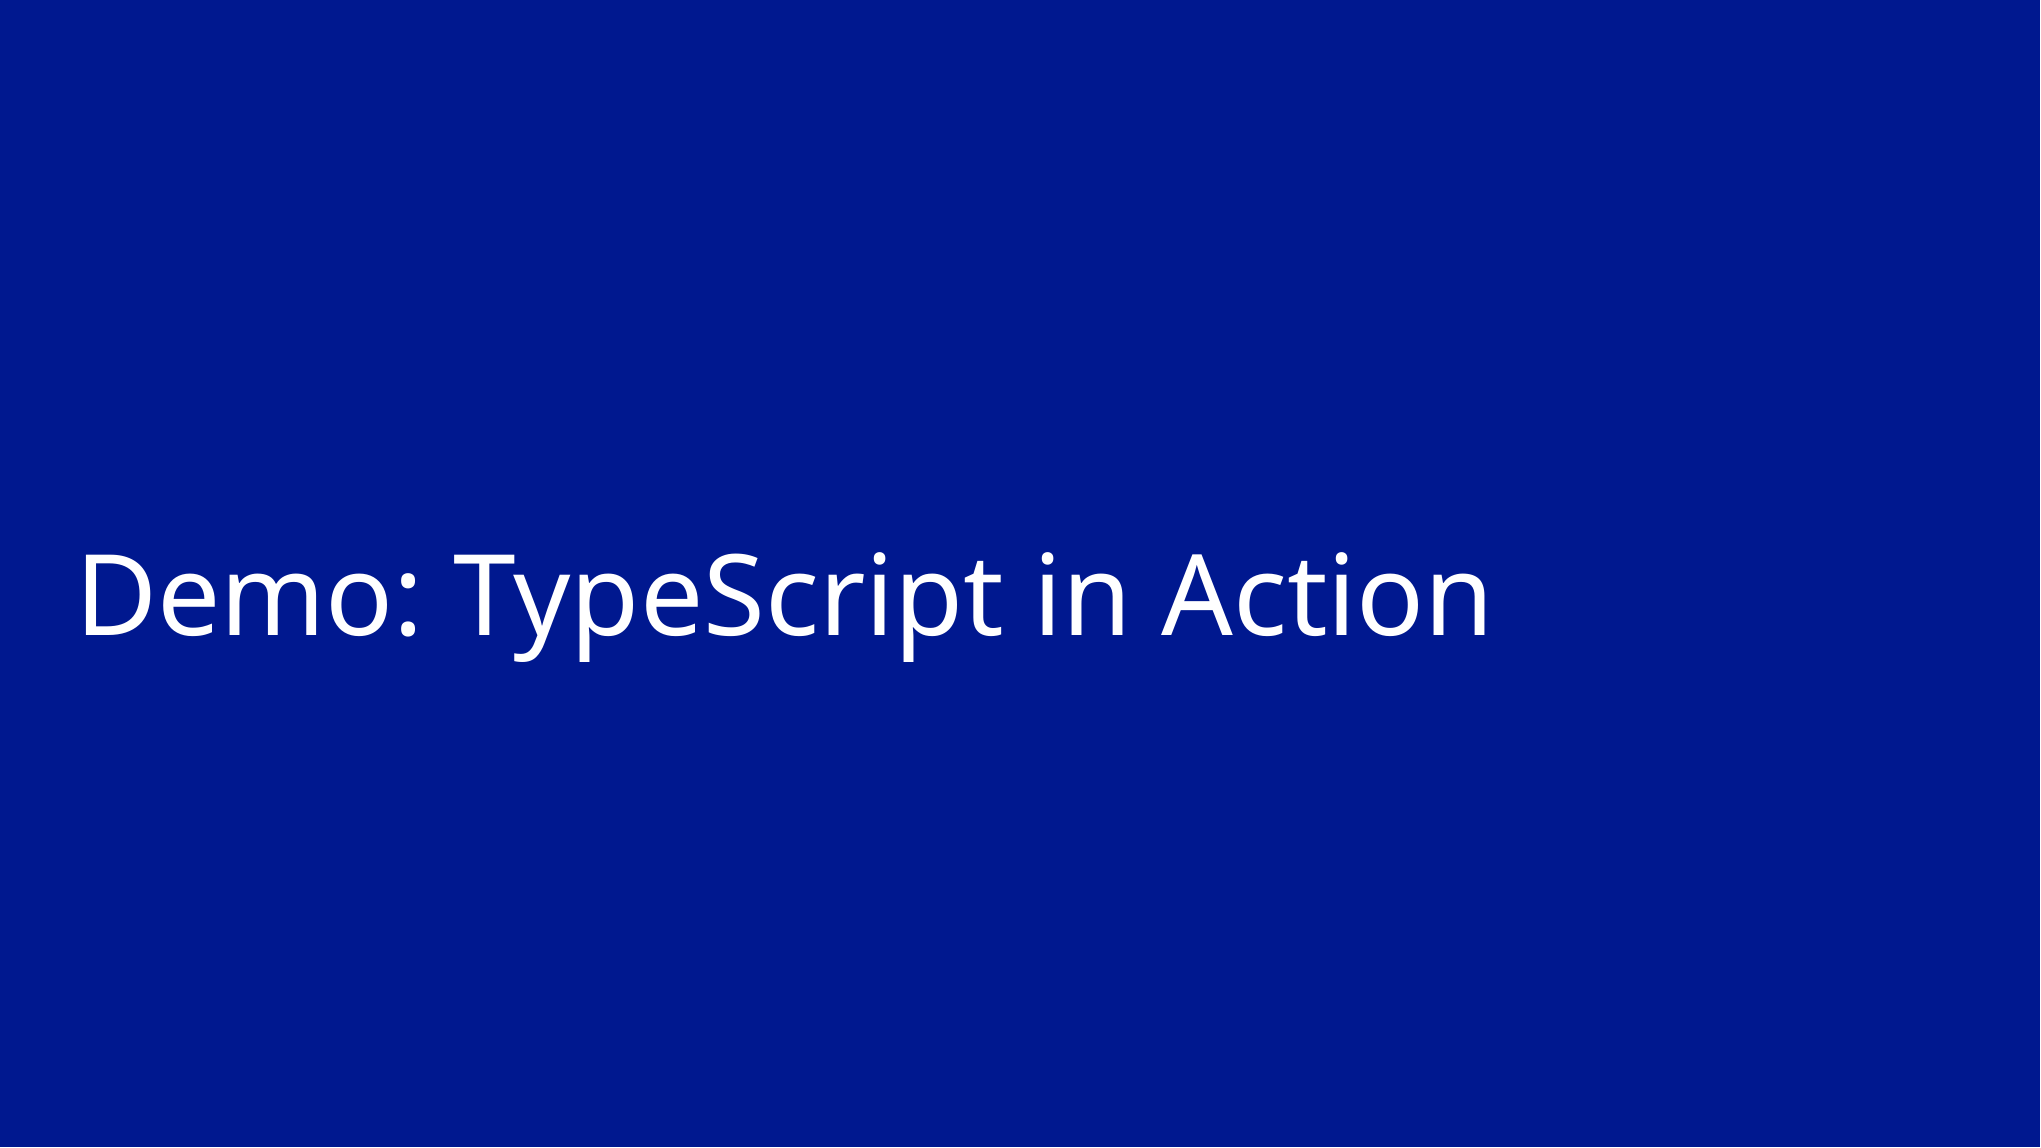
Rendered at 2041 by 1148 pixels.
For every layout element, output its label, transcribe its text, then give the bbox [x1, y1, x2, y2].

title Demo: TypeScript in Action [45, 498, 1996, 649]
